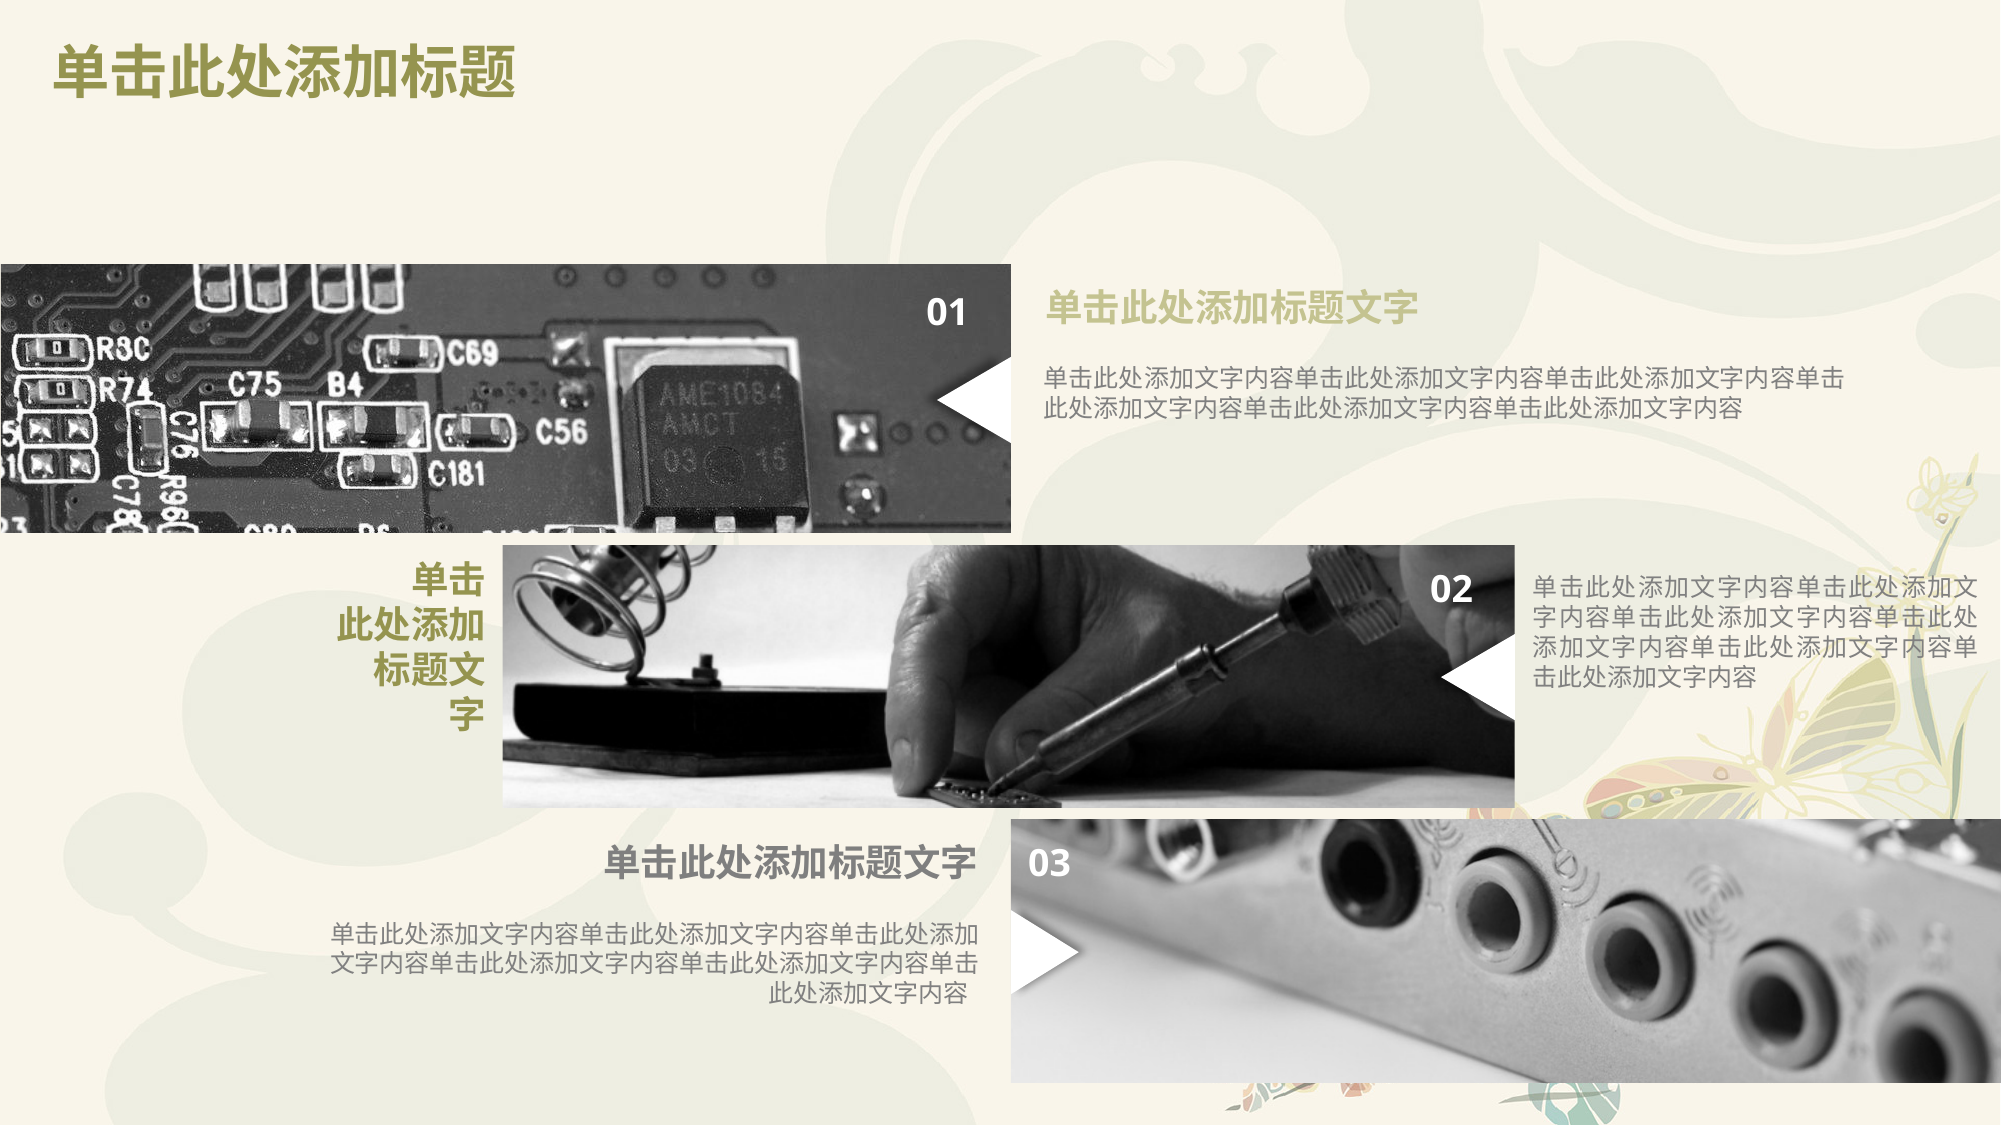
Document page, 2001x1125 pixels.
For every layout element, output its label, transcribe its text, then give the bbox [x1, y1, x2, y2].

title 单击此处添加标题 [35, 29, 1761, 120]
text_box 单击此处添加标题文字 [1025, 273, 1441, 339]
picture [0, 0, 2001, 1125]
text_box 单击此处添加标题文字 [582, 829, 998, 895]
text_box 单击此处添加文字内容单击此处添加文字内容单击此处添加文字内容单击此处添加文字内容单击此处添加文字内容单击此处添加文字内容 [1023, 352, 1867, 433]
text_box 单击此处添加文字内容单击此处添加文字内容单击此处添加文字内容单击此处添加文字内容单击此处添加文字内容单击此处添加文字内容 [1515, 561, 2000, 702]
text_box 单击 此处添加 标题文 字 [244, 545, 502, 746]
text_box 单击此处添加文字内容单击此处添加文字内容单击此处添加文字内容单击此处添加文字内容单击此处添加文字内容单击此处添加文字内容 [291, 908, 1000, 1018]
